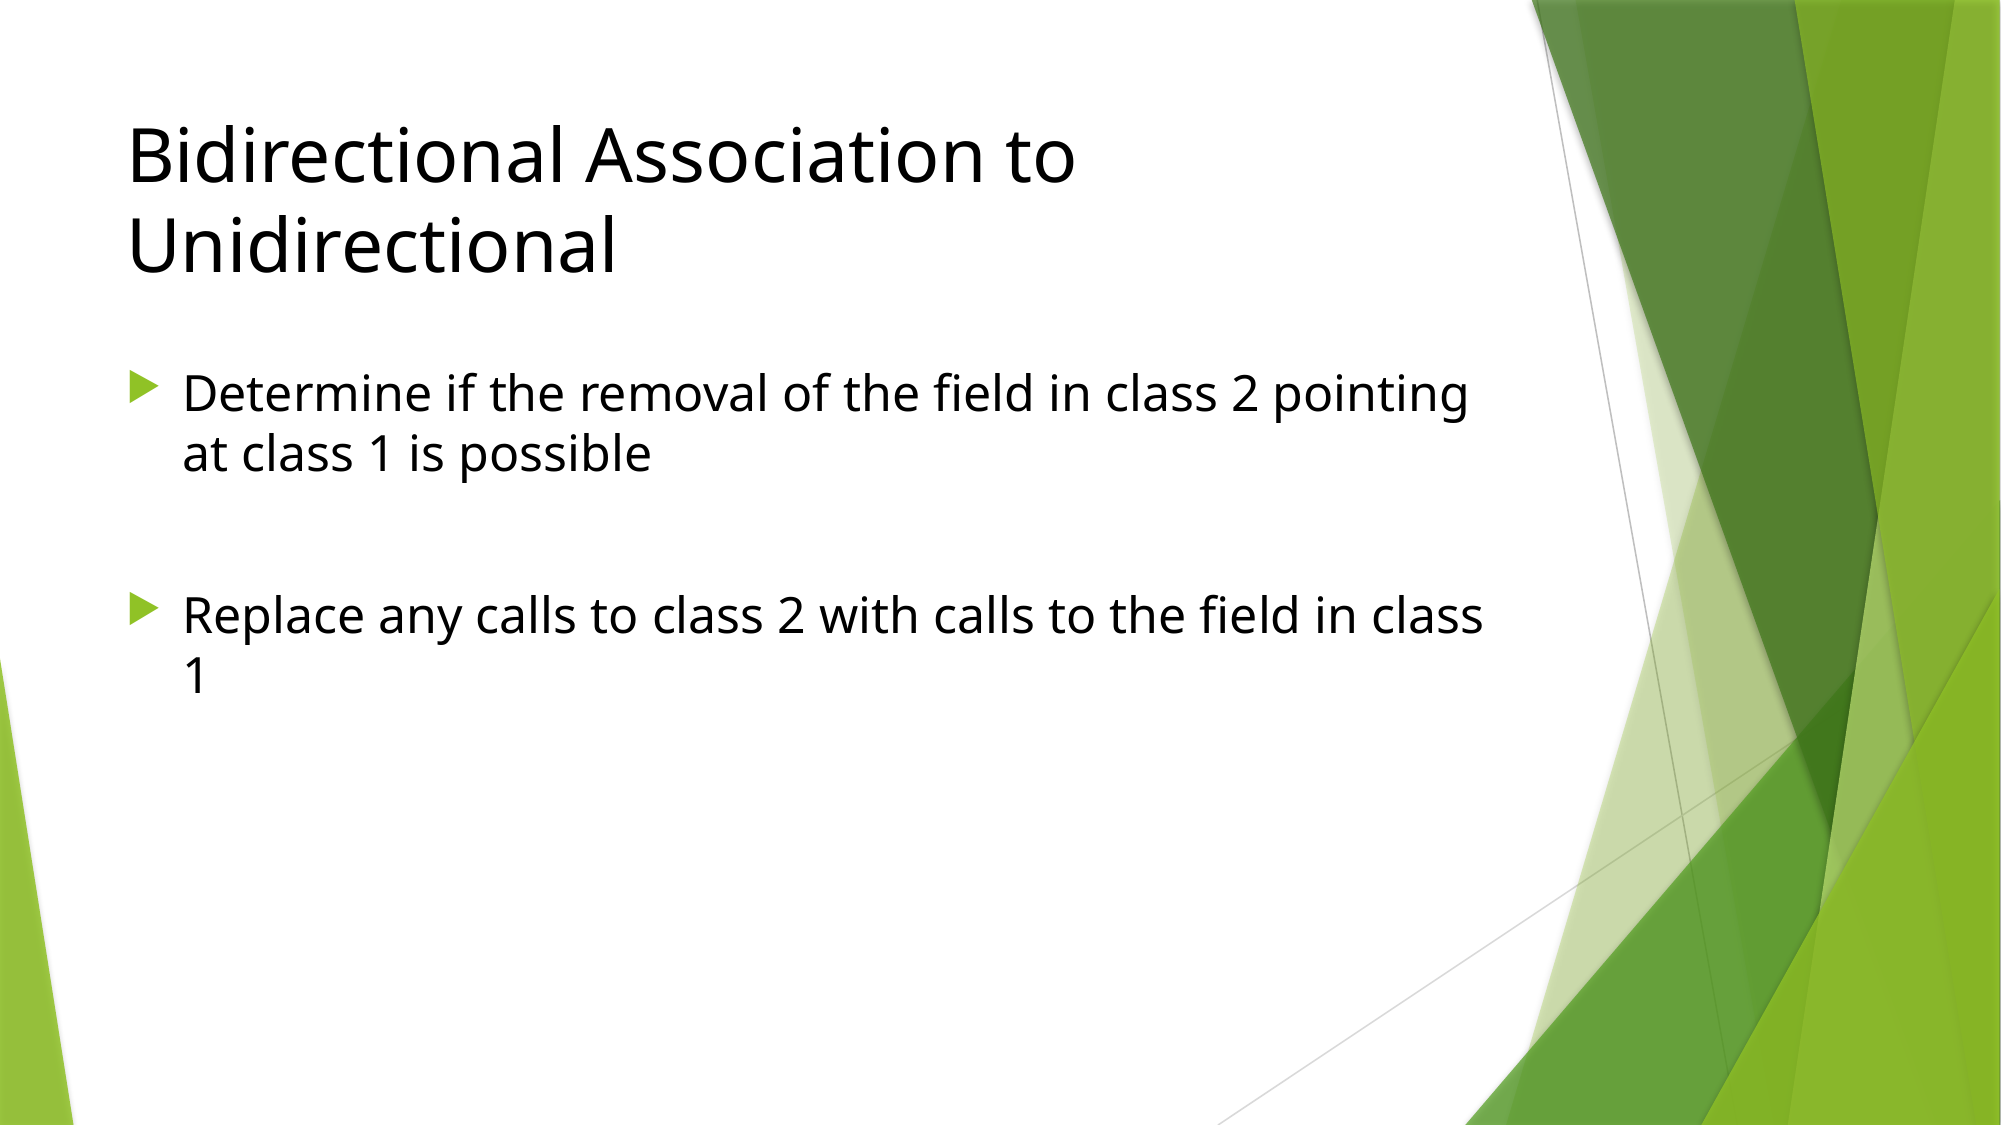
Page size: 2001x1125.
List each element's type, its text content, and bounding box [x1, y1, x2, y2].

title Bidirectional Association to Unidirectional [111, 99, 1604, 317]
list Determine if the removal of the field in class 2 pointing at class 1 is possible Replace any calls to class 2 with calls to the field in class 1 [111, 354, 1522, 992]
